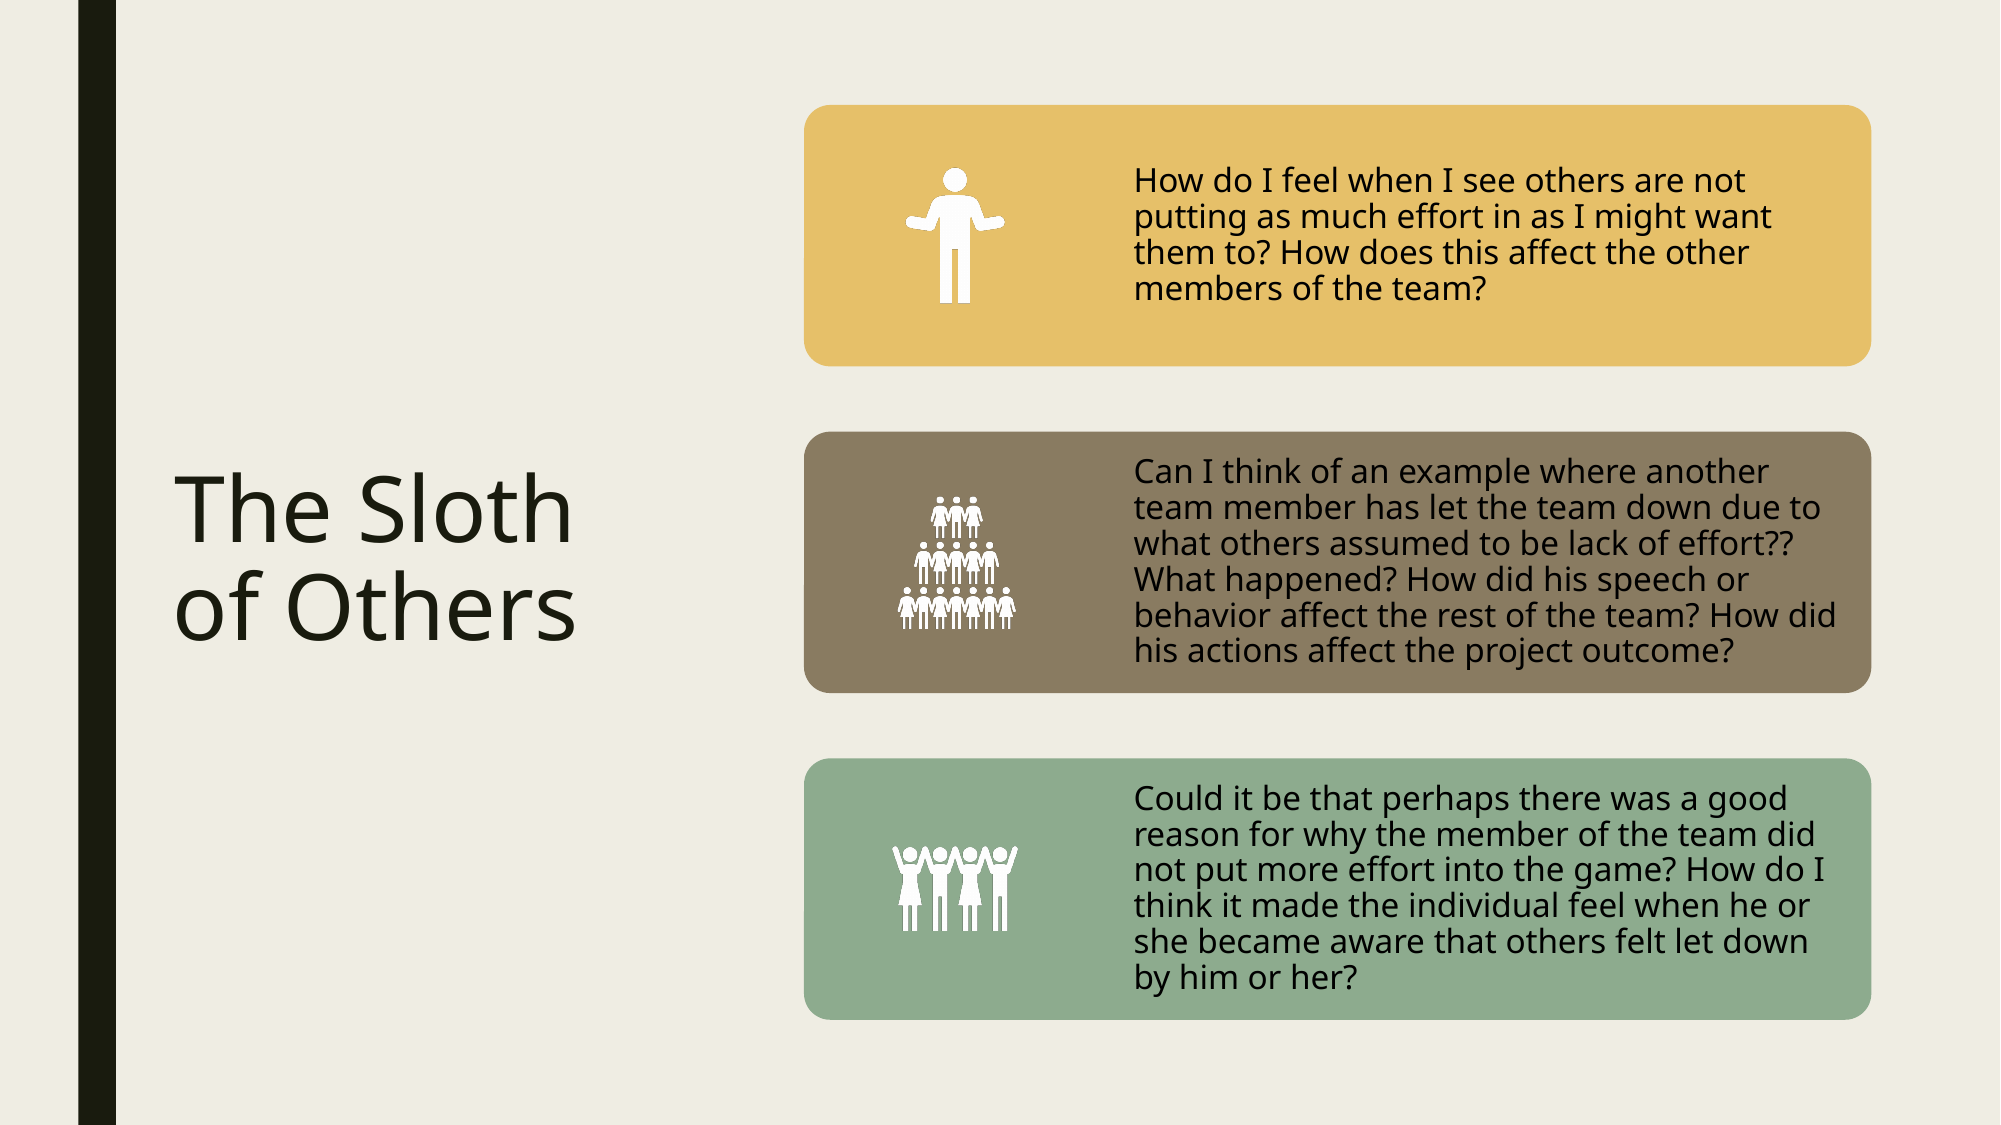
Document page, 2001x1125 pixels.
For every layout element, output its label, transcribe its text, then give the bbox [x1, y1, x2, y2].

title The Sloth of Others [105, 104, 647, 1020]
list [804, 104, 1872, 1020]
